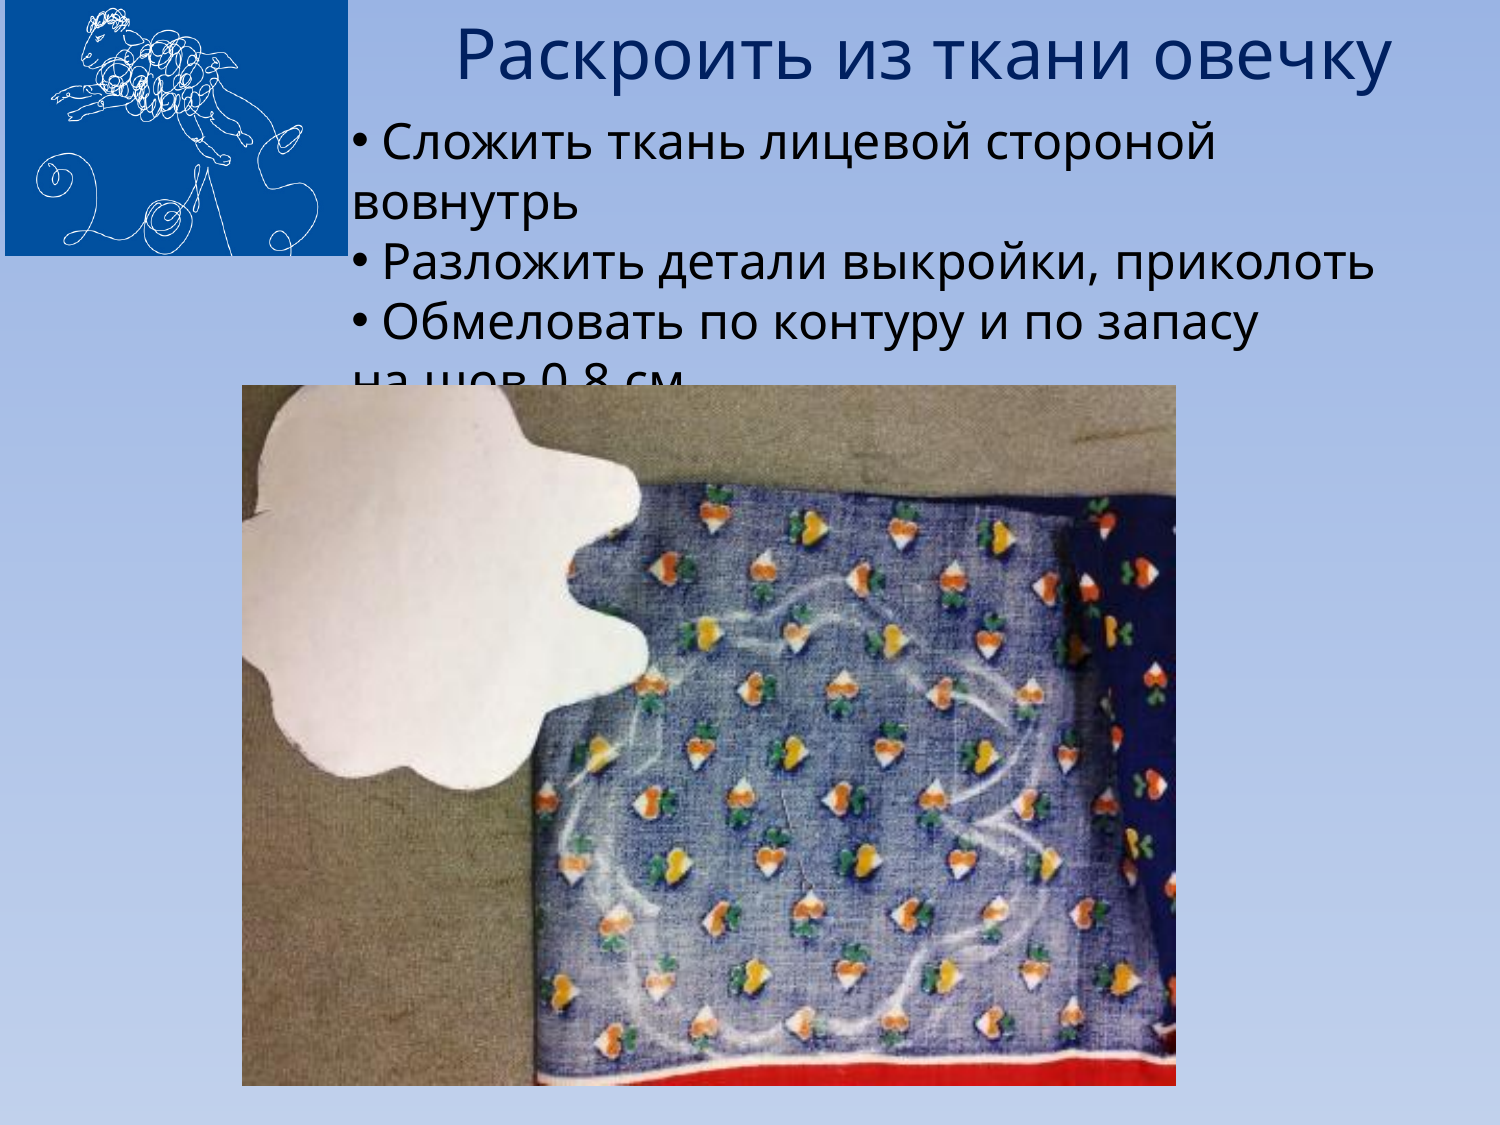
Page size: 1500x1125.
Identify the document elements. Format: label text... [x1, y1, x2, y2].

picture [241, 385, 1176, 1086]
text_box Сложить ткань лицевой стороной вовнутрь Разложить детали выкройки, приколоть Обмеловать по контуру и по запасу на шов 0,8 см [336, 101, 1471, 417]
title Раскроить из ткани овечку [348, 0, 1500, 188]
picture [5, 0, 348, 256]
